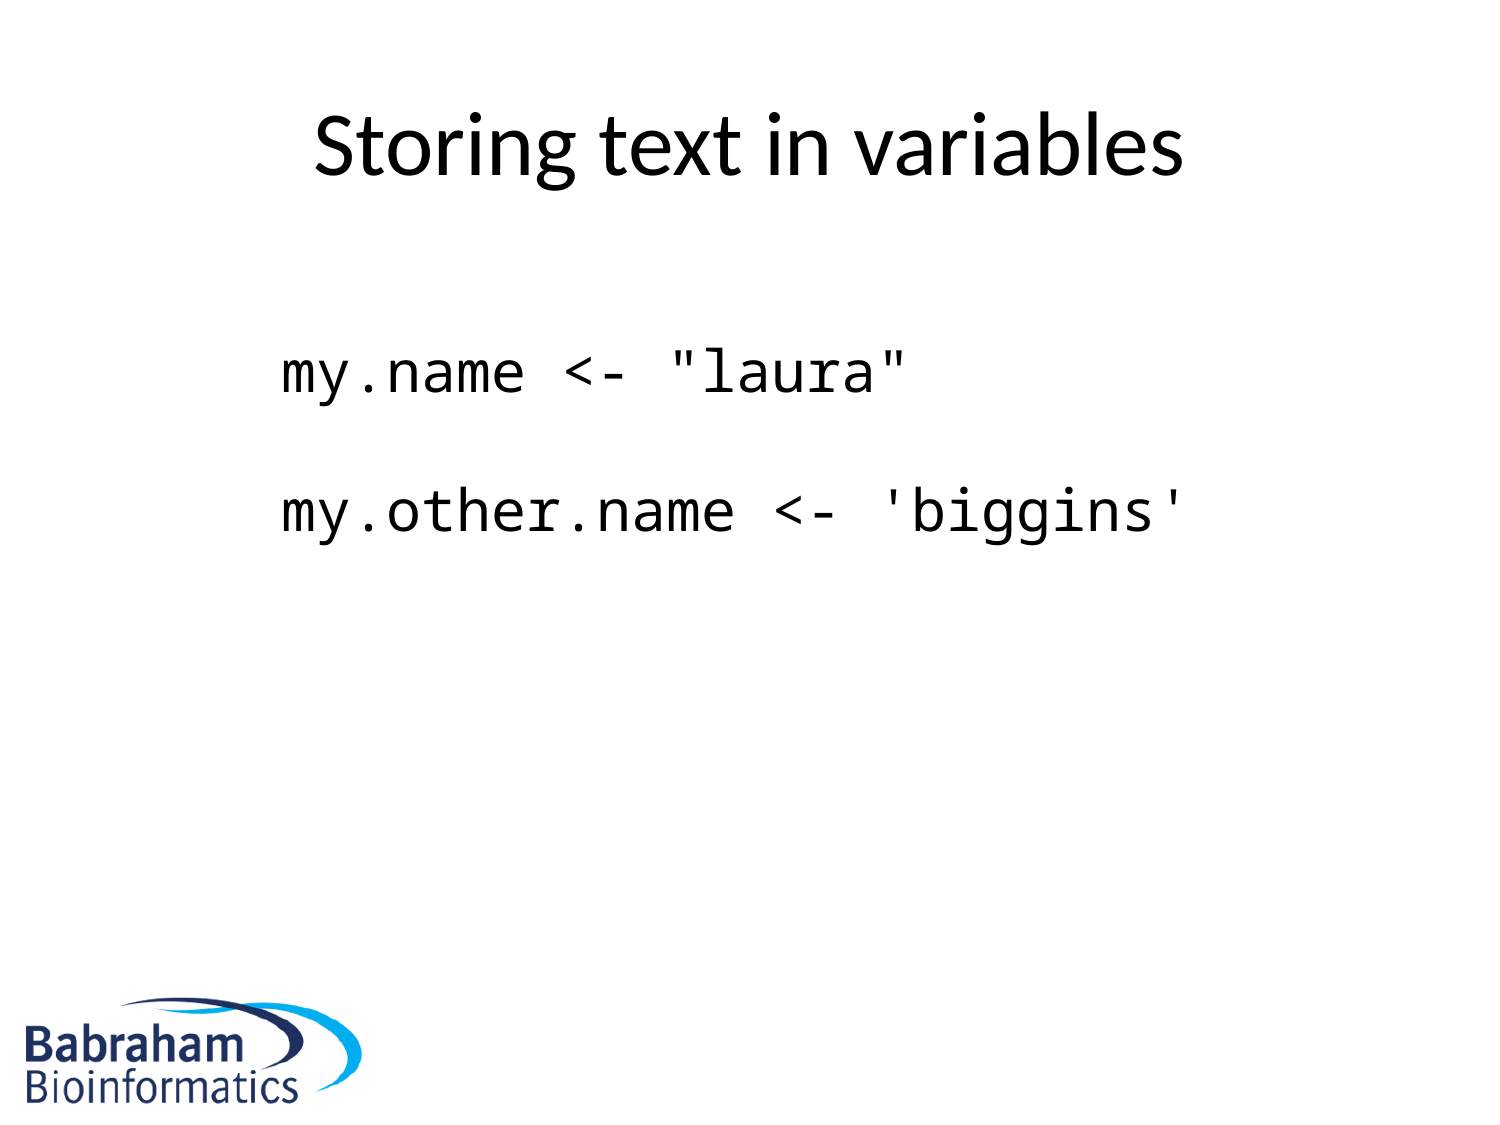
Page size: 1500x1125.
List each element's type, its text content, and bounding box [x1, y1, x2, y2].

text_box my.name <- "laura" my.other.name <- 'biggins' [267, 326, 1233, 551]
picture [5, 987, 369, 1117]
title Storing text in variables [75, 45, 1425, 233]
